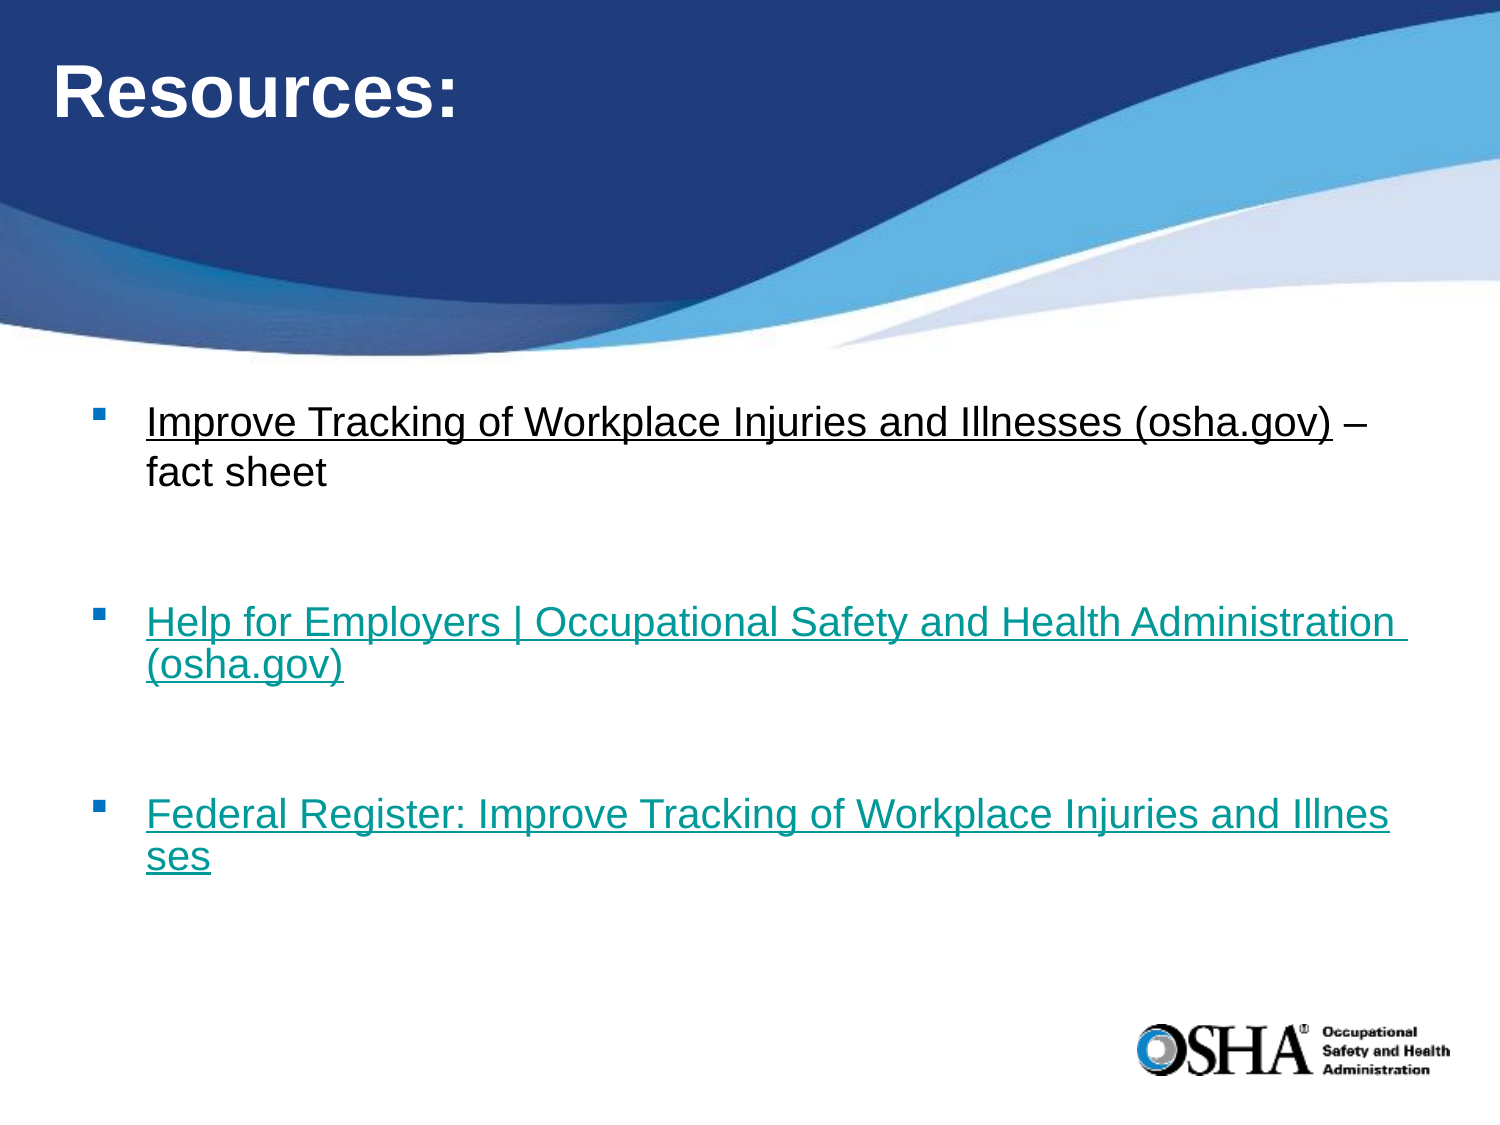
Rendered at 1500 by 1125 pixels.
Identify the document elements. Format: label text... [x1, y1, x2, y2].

picture [0, 0, 1500, 364]
title Resources: [37, 0, 1100, 188]
picture [1137, 1024, 1450, 1076]
list Improve Tracking of Workplace Injuries and Illnesses (osha.gov) – fact sheet Help for Employers | Occupational Safety and Health Administration (osha.gov) Federal Register: Improve Tracking of Workplace Injuries and Illnesses [75, 387, 1425, 1005]
